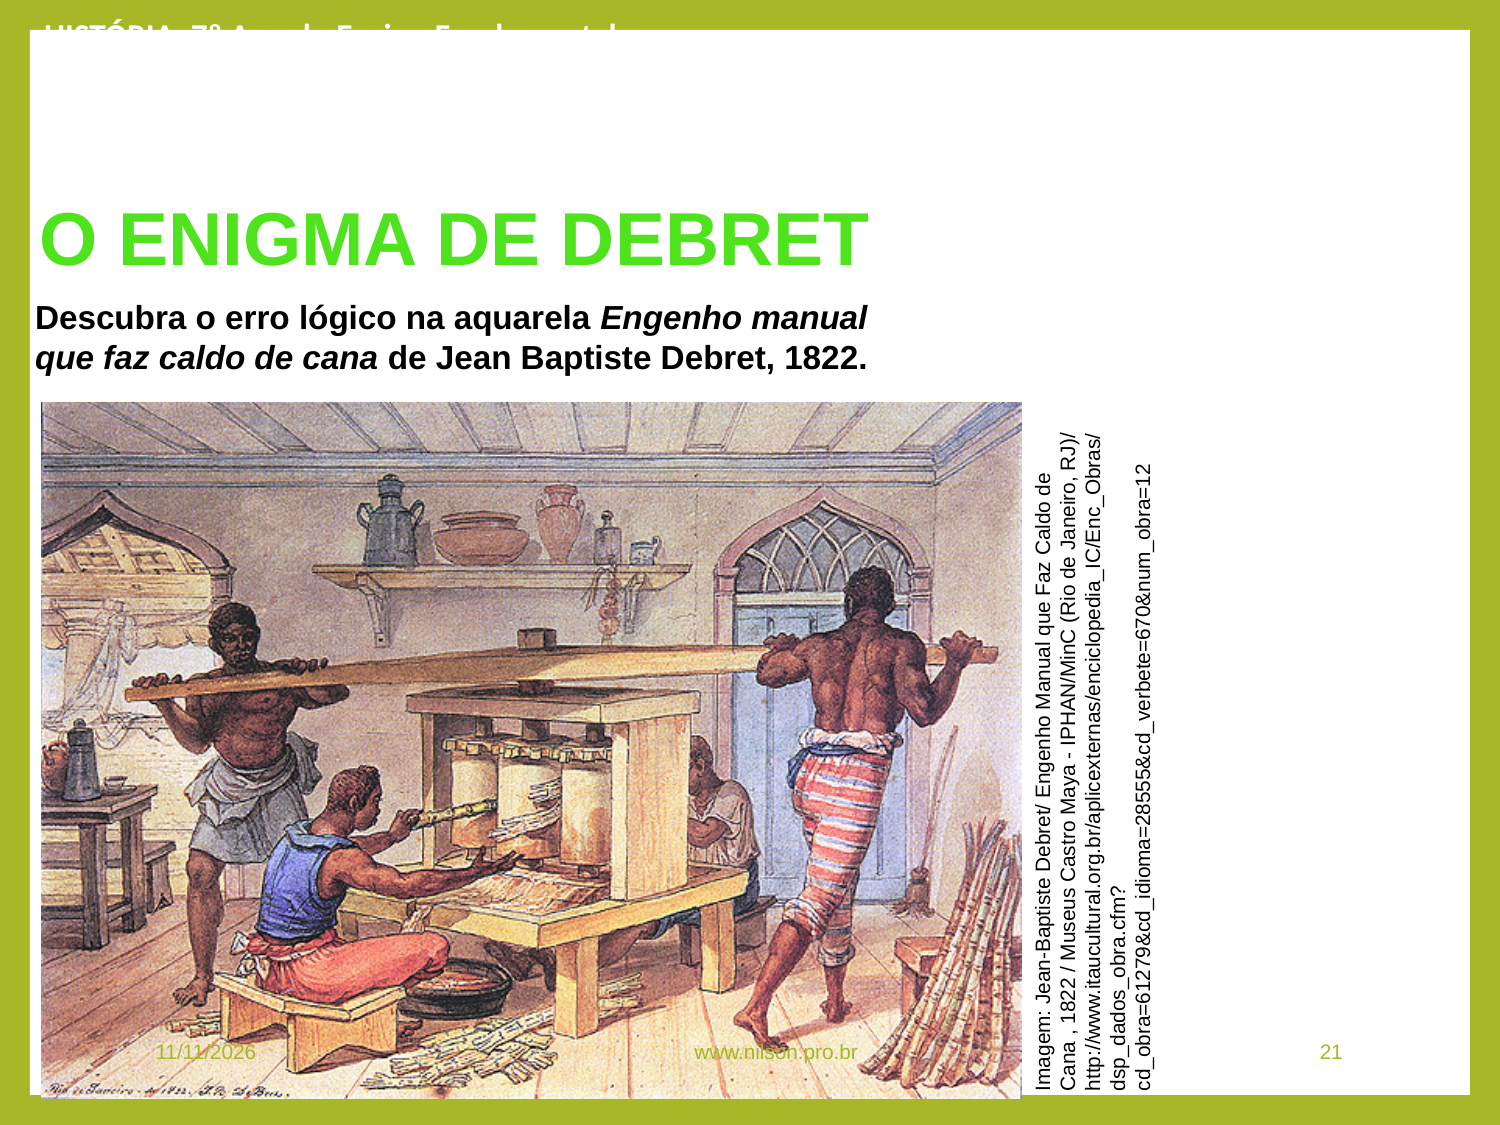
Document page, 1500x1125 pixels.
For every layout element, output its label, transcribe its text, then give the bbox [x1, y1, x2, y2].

text_box Imagem: Jean-Baptiste Debret/ Engenho Manual que Faz Caldo de Cana , 1822 / Museus Castro Maya - IPHAN/MinC (Rio de Janeiro, RJ)/ http://www.itaucultural.org.br/aplicexternas/enciclopedia_IC/Enc_Obras/dsp_dados_obra.cfm?cd_obra=61279&cd_idioma=28555&cd_verbete=670&num_obra=12 [1025, 409, 1162, 1106]
slide_number 21 [1147, 1020, 1358, 1081]
text_box O ENIGMA DE DEBRET [0, 182, 987, 288]
picture [40, 402, 1022, 1099]
footer www.nilson.pro.br [1028, 1020, 1067, 1081]
text_box Descubra o erro lógico na aquarela Engenho manual que faz caldo de cana de Jean Baptiste Debret, 1822. [20, 289, 1022, 384]
text_box HISTÓRIA, 7º Ano do Ensino Fundamental A Sociedade Colonial [29, 7, 857, 102]
